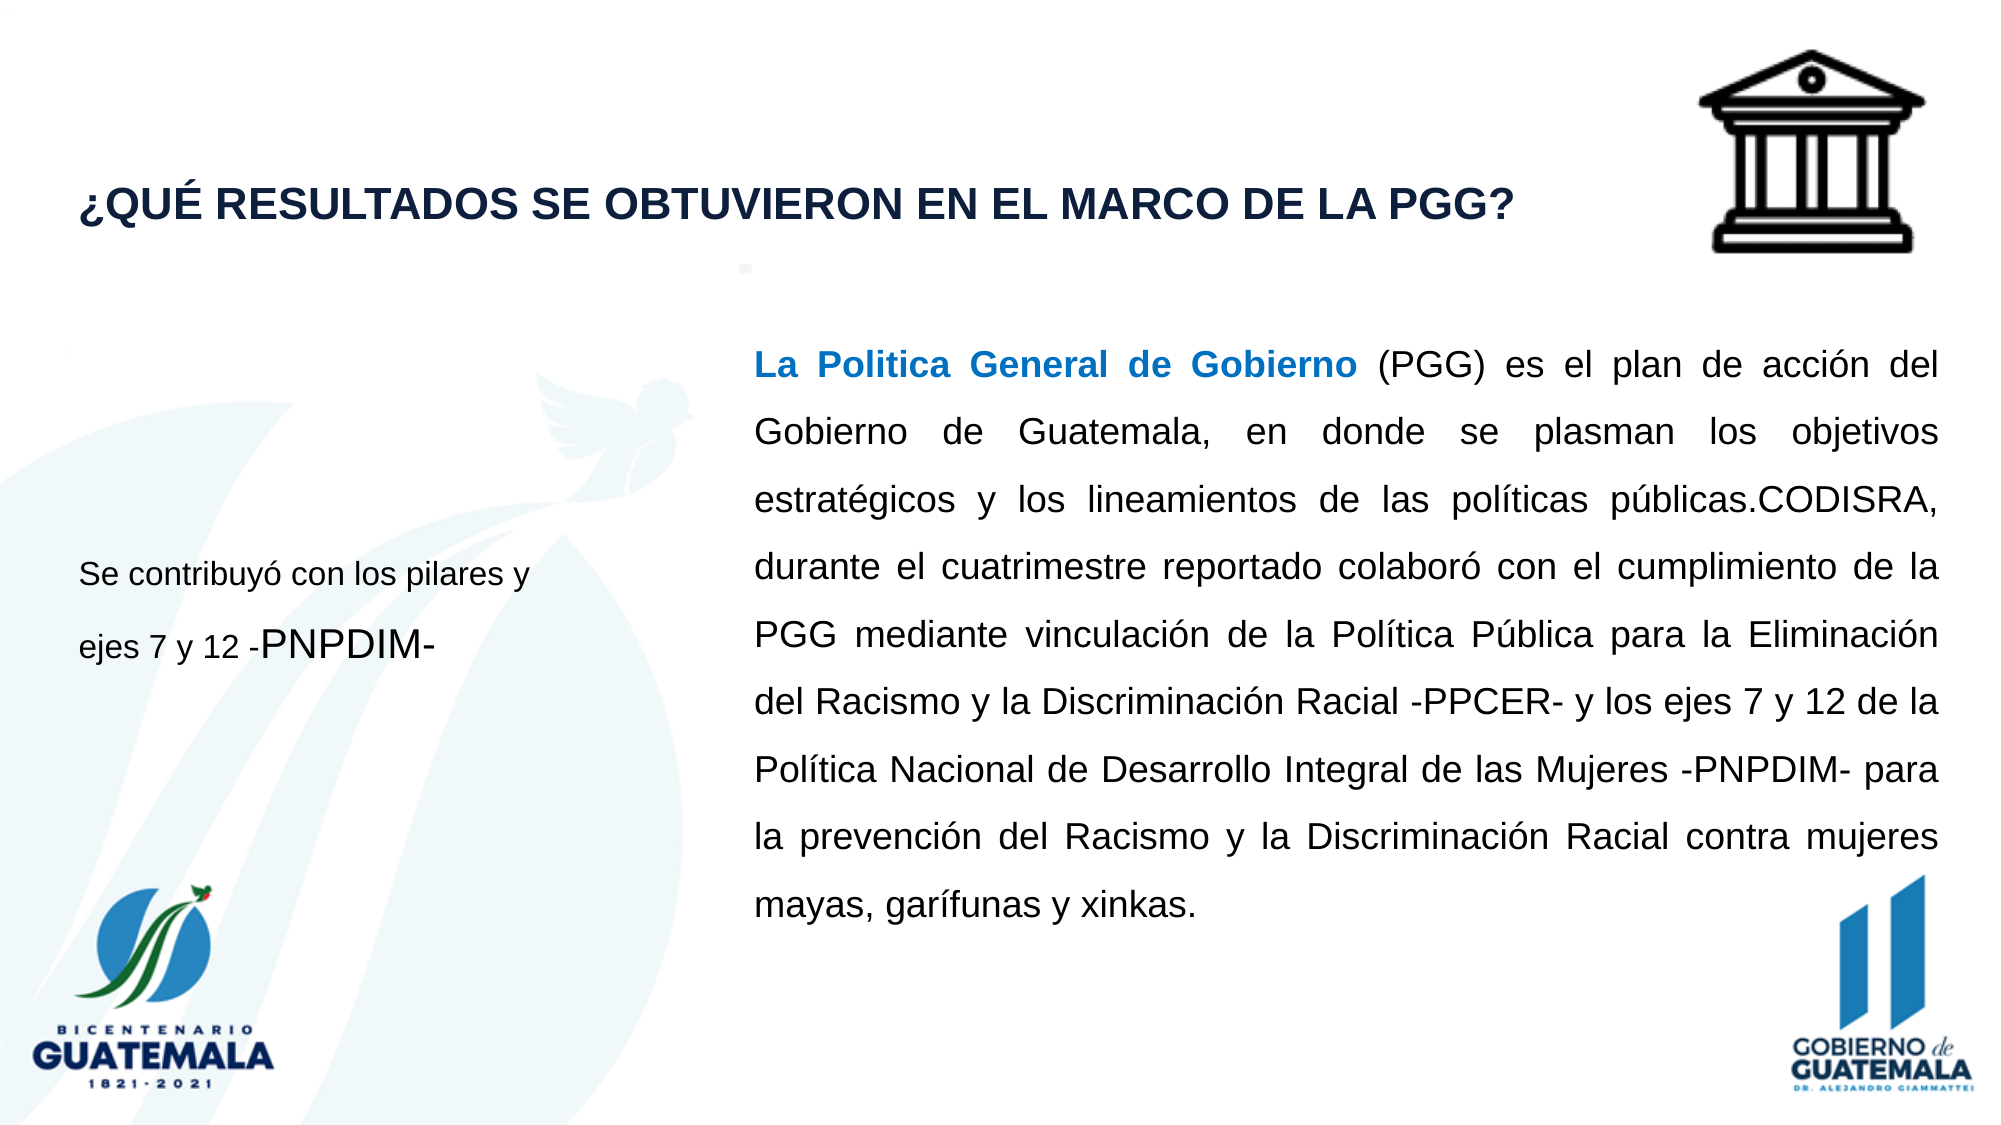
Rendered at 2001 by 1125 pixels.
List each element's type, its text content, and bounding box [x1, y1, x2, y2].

text_box La Politica General de Gobierno (PGG) es el plan de acción del Gobierno de Guatemala, en donde se plasman los objetivos estratégicos y los lineamientos de las políticas públicas.CODISRA, durante el cuatrimestre reportado colaboró con el cumplimiento de la PGG mediante vinculación de la Política Pública para la Eliminación del Racismo y la Discriminación Racial -PPCER- y los ejes 7 y 12 de la Política Nacional de Desarrollo Integral de las Mujeres -PNPDIM- para la prevención del Racismo y la Discriminación Racial contra mujeres mayas, garífunas y xinkas. [739, 256, 1955, 1116]
text_box Se contribuyó con los pilares y ejes 7 y 12 -PNPDIM- [63, 342, 610, 797]
title ¿QUÉ RESULTADOS SE OBTUVIERON EN EL MARCO DE LA PGG? [63, 170, 1670, 343]
picture [0, 0, 2001, 1125]
